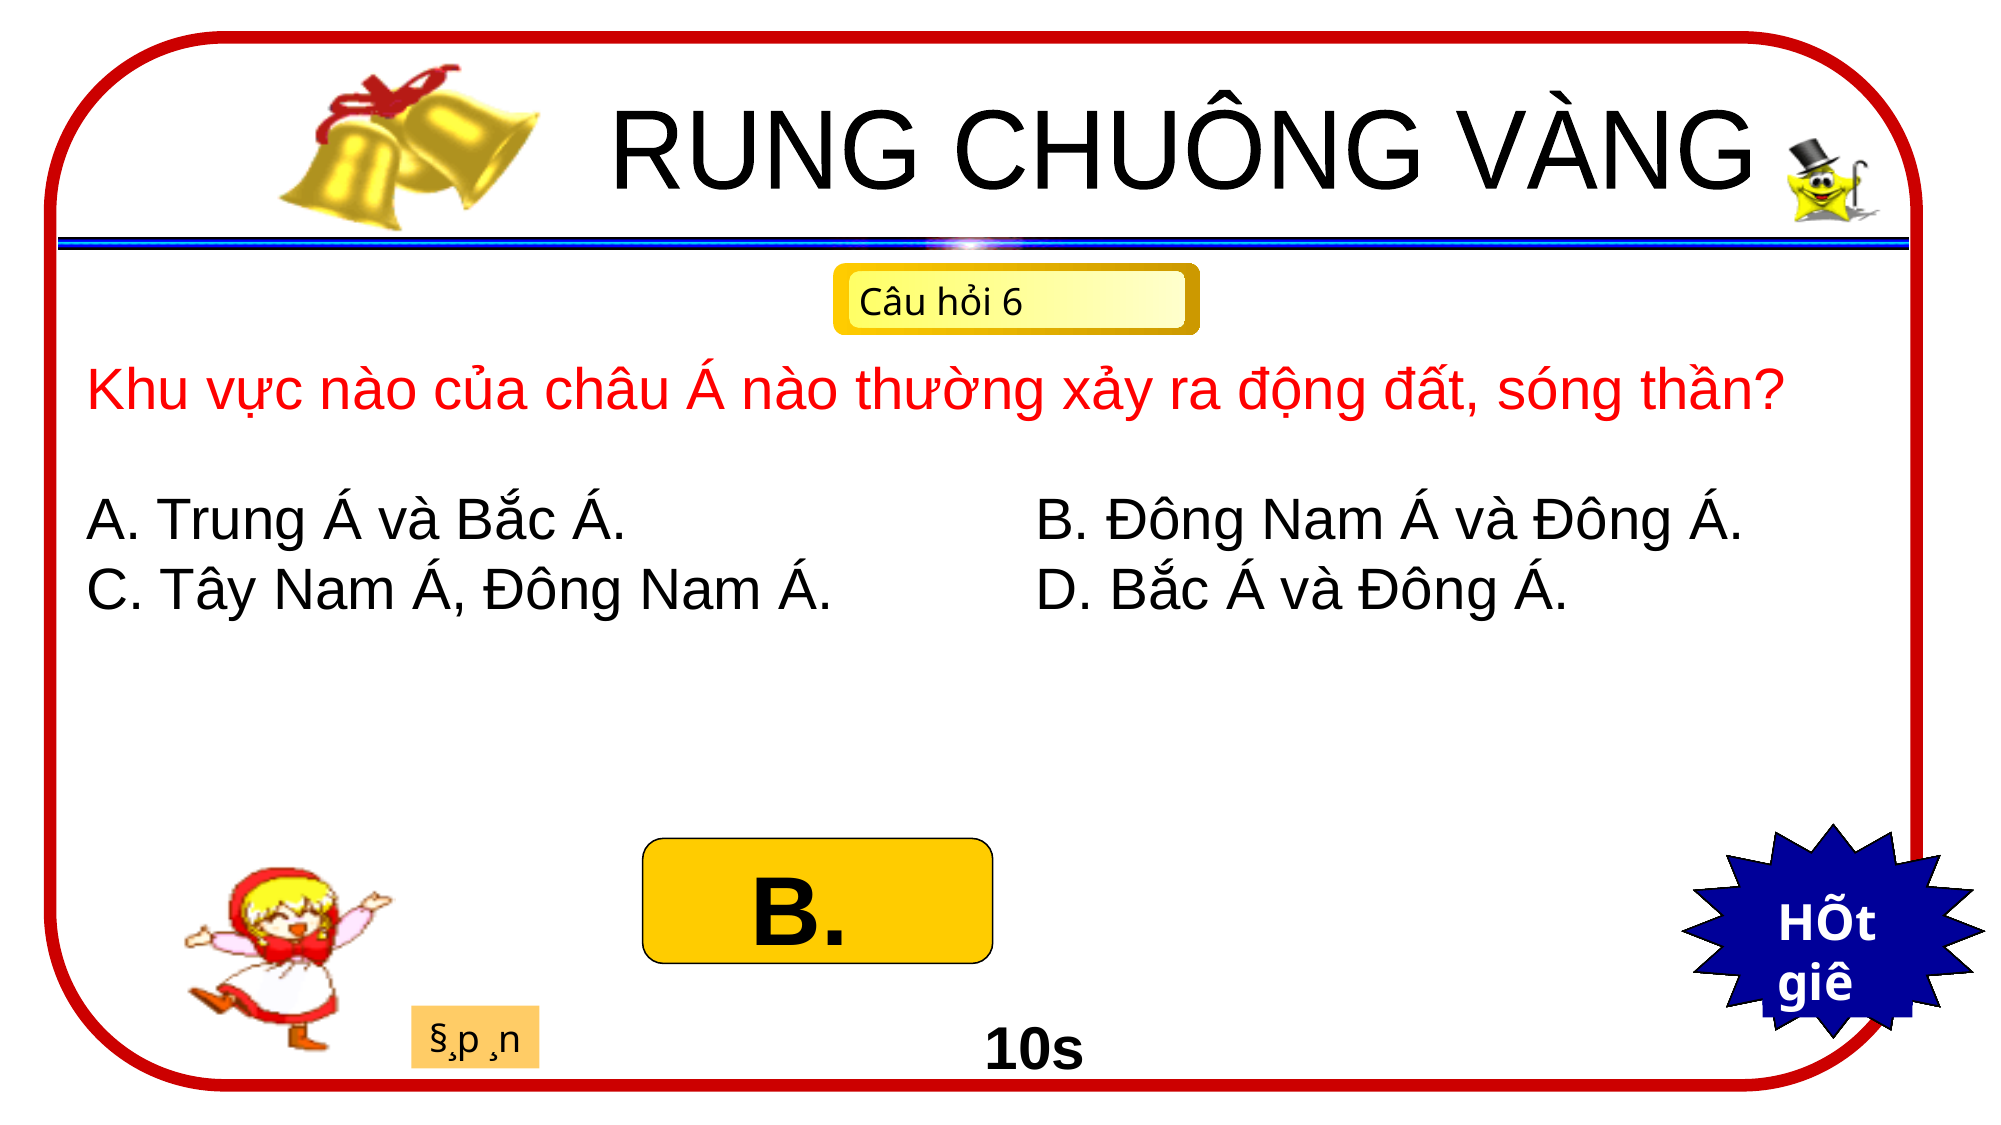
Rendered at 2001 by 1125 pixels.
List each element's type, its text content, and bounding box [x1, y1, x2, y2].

text_box [642, 838, 701, 964]
picture [58, 51, 1909, 263]
picture [1766, 137, 1884, 225]
picture [182, 866, 397, 1055]
text_box Khu vực nào của châu Á nào thường xảy ra động đất, sóng thần? A. Trung Á và Bắc Á. B. Đông Nam Á và Đông Á. C. Tây Nam Á, Đông Nam Á. D. Bắc Á và Đông Á. [68, 342, 1902, 631]
text_box [50, 37, 1917, 1086]
text_box Câu hỏi 6 [840, 268, 1194, 332]
text_box [926, 838, 993, 964]
text_box B. [701, 838, 926, 974]
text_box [1683, 824, 1984, 1038]
text_box [833, 263, 1200, 336]
text_box §¸p ¸n [411, 1005, 540, 1069]
text_box 10s [966, 999, 1150, 1091]
